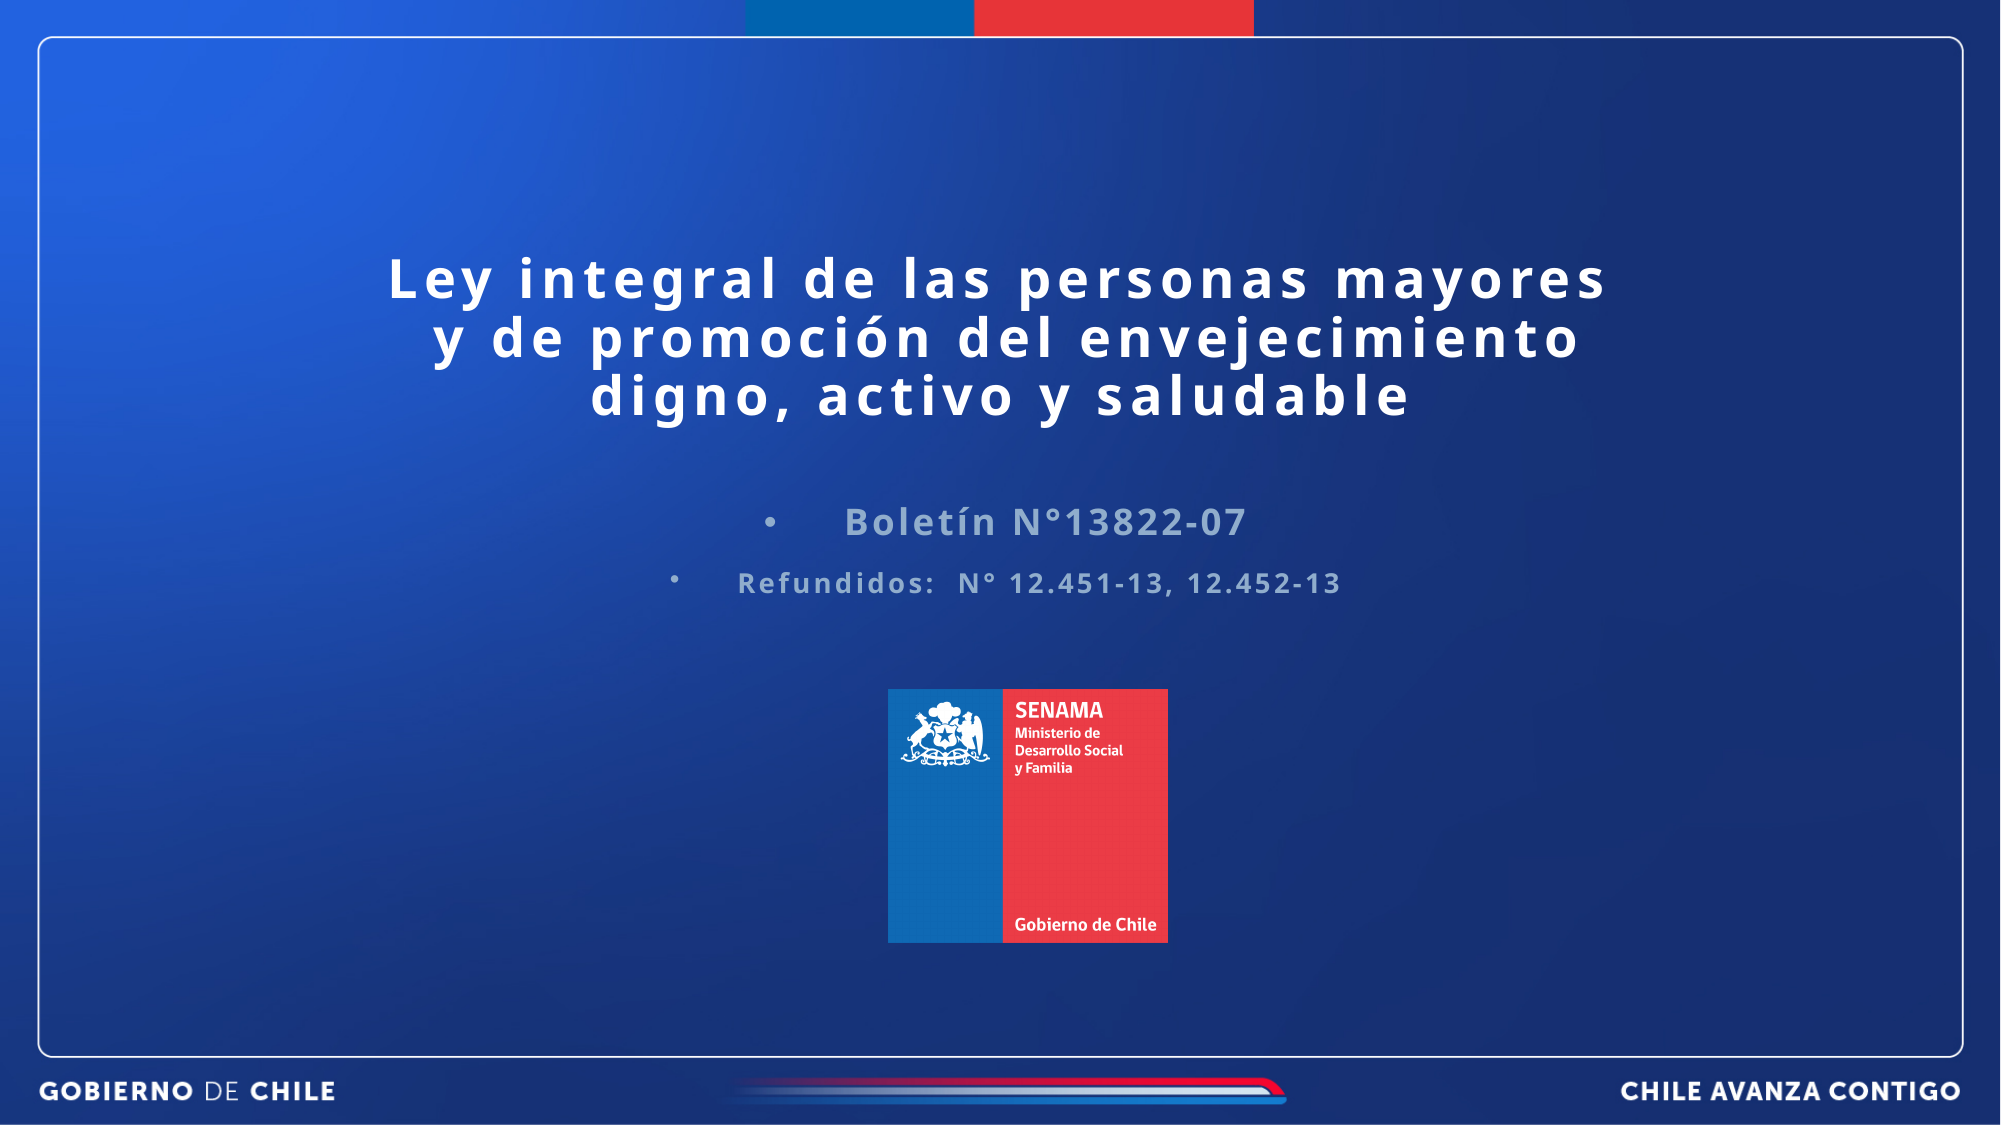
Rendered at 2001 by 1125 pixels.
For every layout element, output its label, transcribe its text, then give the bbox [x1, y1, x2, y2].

picture [0, 0, 2001, 1125]
text_box Boletín N°13822-07 Refundidos: N° 12.451-13, 12.452-13 [456, 496, 1600, 609]
text_box Ley integral de las personas mayores y de promoción del envejecimiento digno, activo y saludable [302, 221, 1698, 458]
